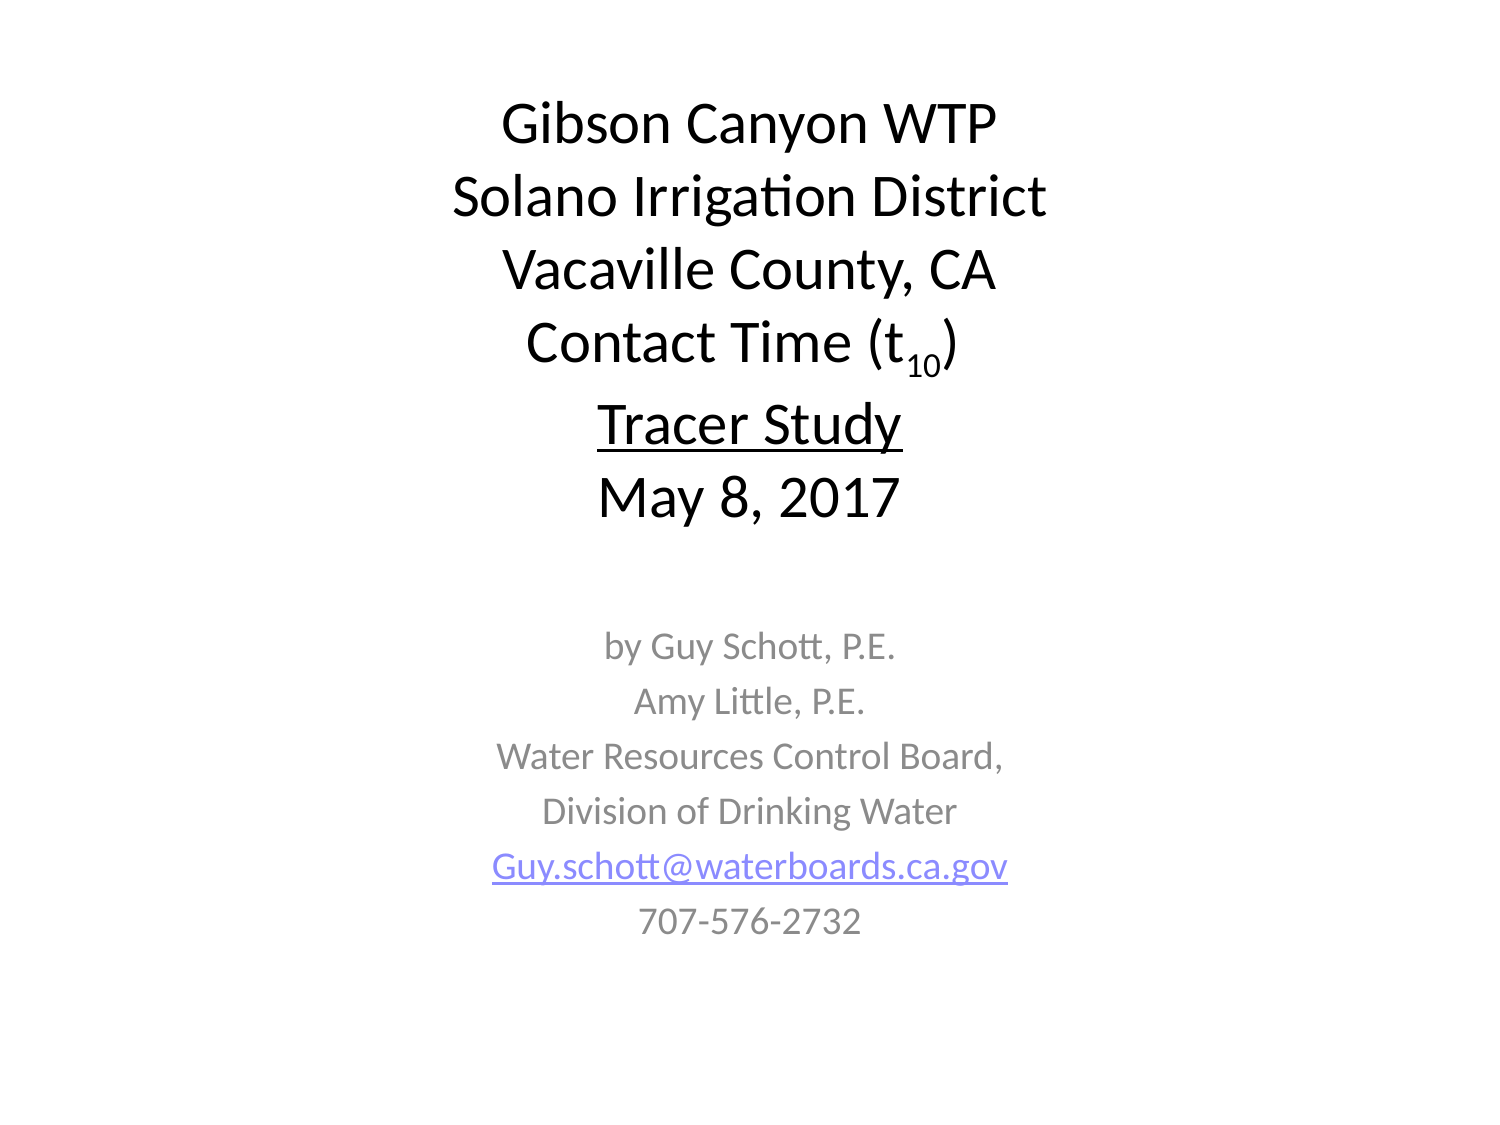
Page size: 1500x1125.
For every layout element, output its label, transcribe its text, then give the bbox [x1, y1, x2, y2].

title Gibson Canyon WTP Solano Irrigation District Vacaville County, CA Contact Time (t10) Tracer Study May 8, 2017 [112, 75, 1388, 538]
subtitle by Guy Schott, P.E. Amy Little, P.E. Water Resources Control Board, Division of Drinking Water Guy.schott@waterboards.ca.gov 707-576-2732 [225, 612, 1275, 950]
